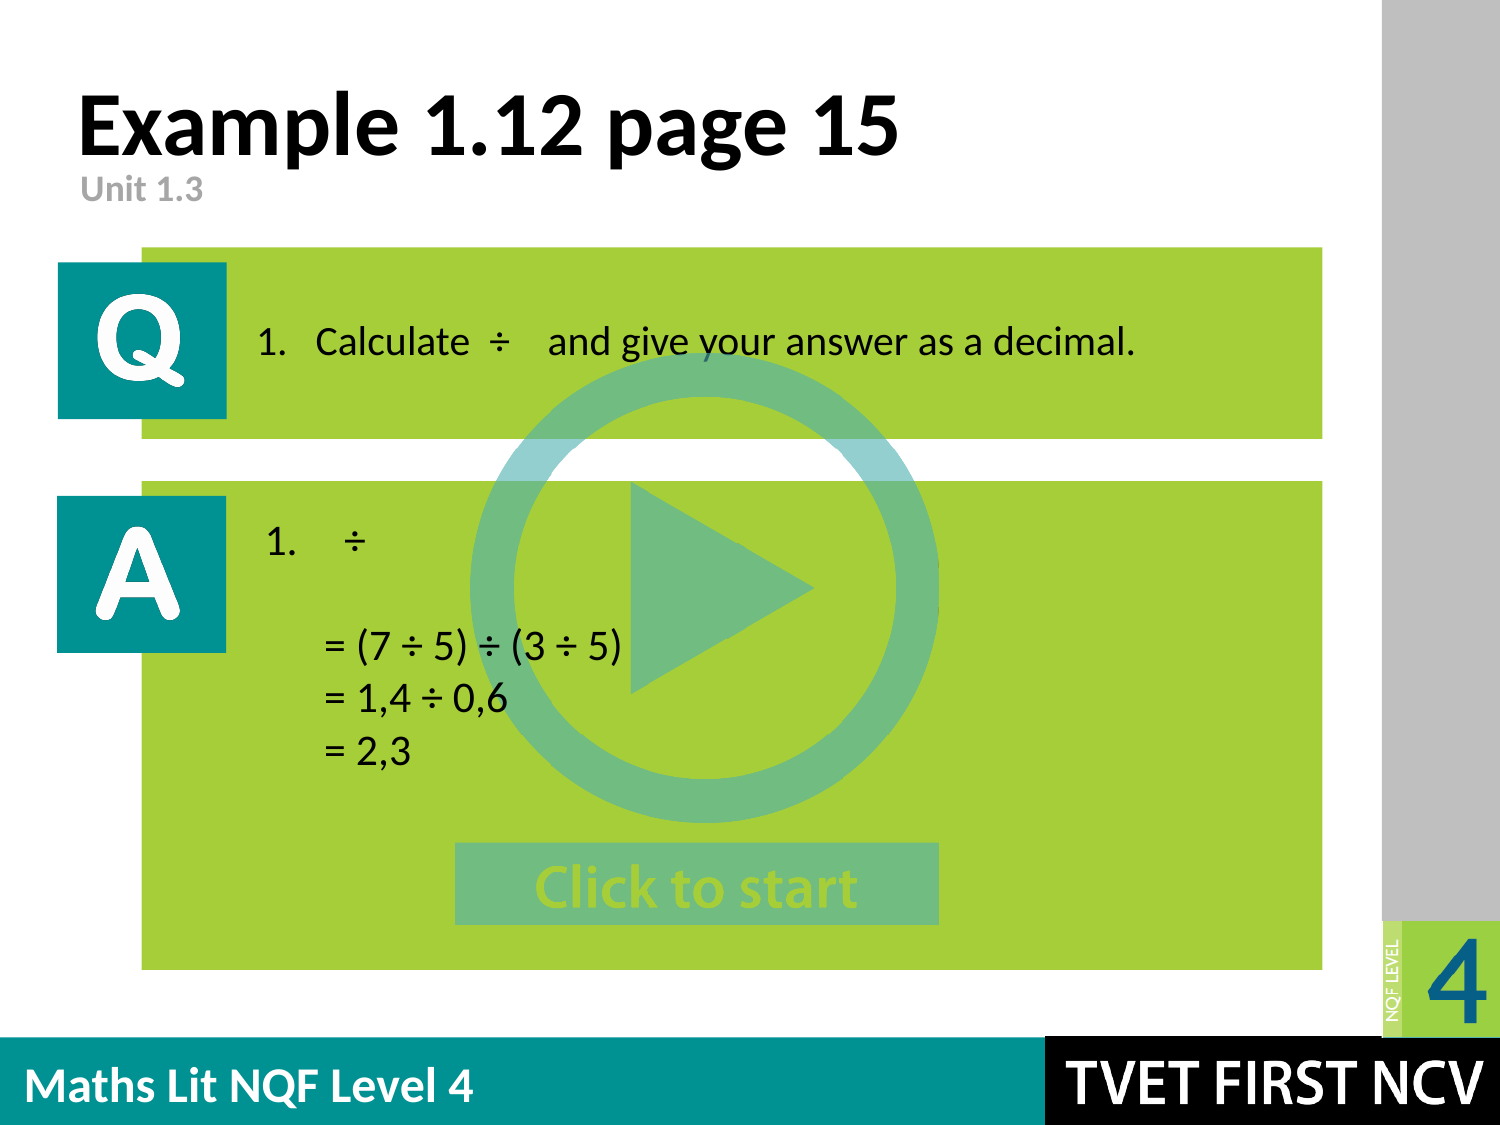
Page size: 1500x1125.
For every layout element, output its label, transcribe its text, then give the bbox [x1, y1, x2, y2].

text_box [57, 262, 227, 420]
picture [1065, 1050, 1484, 1120]
text_box [141, 246, 1323, 440]
picture [1381, 921, 1500, 1038]
title Example 1.12 page 15 [62, 68, 1360, 187]
picture [455, 353, 939, 925]
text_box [57, 495, 227, 653]
list Unit 1.3 [65, 161, 1363, 212]
text_box [141, 480, 1323, 971]
